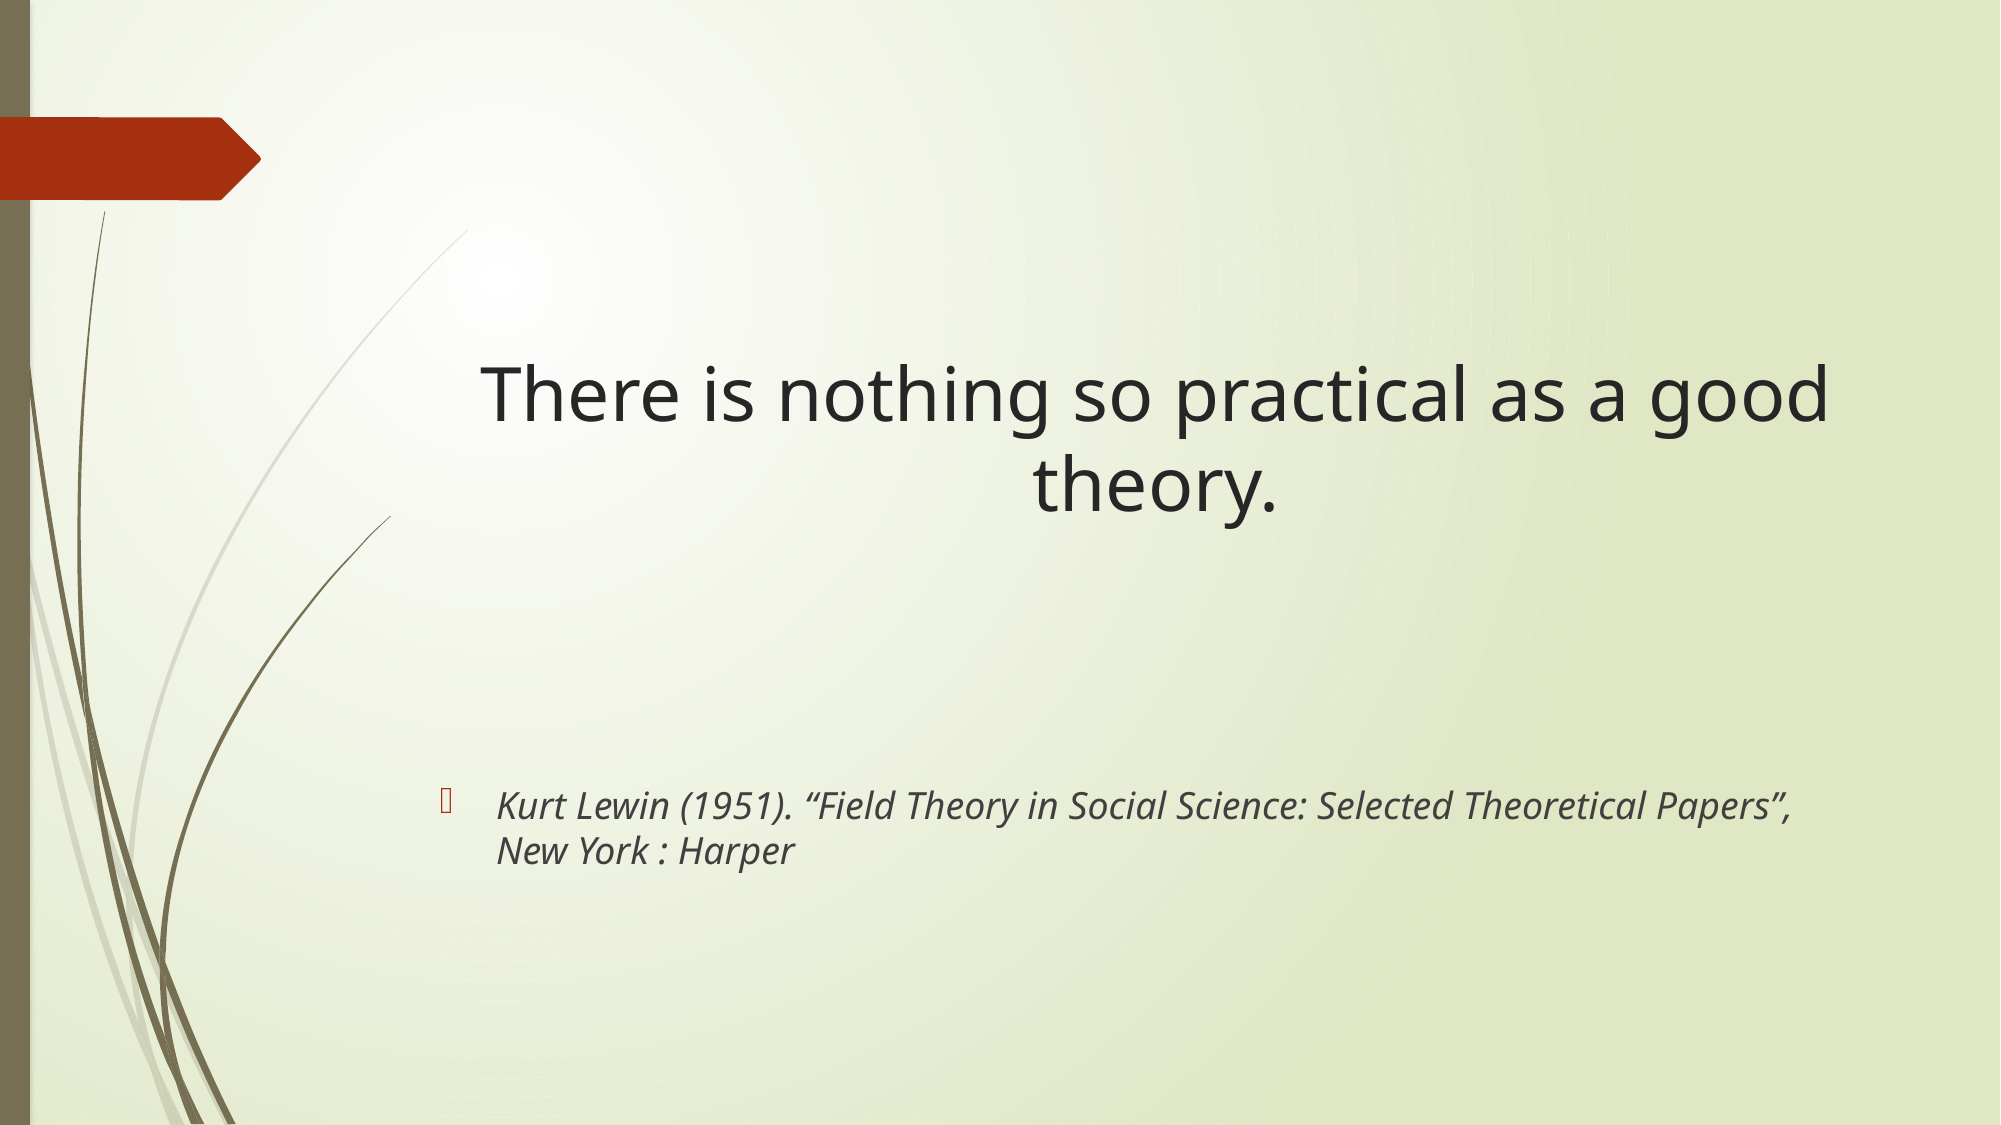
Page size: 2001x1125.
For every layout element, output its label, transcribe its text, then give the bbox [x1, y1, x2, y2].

title There is nothing so practical as a good theory. [425, 338, 1888, 618]
list Kurt Lewin (1951). “Field Theory in Social Science: Selected Theoretical Papers”, New York : Harper [424, 774, 1888, 970]
